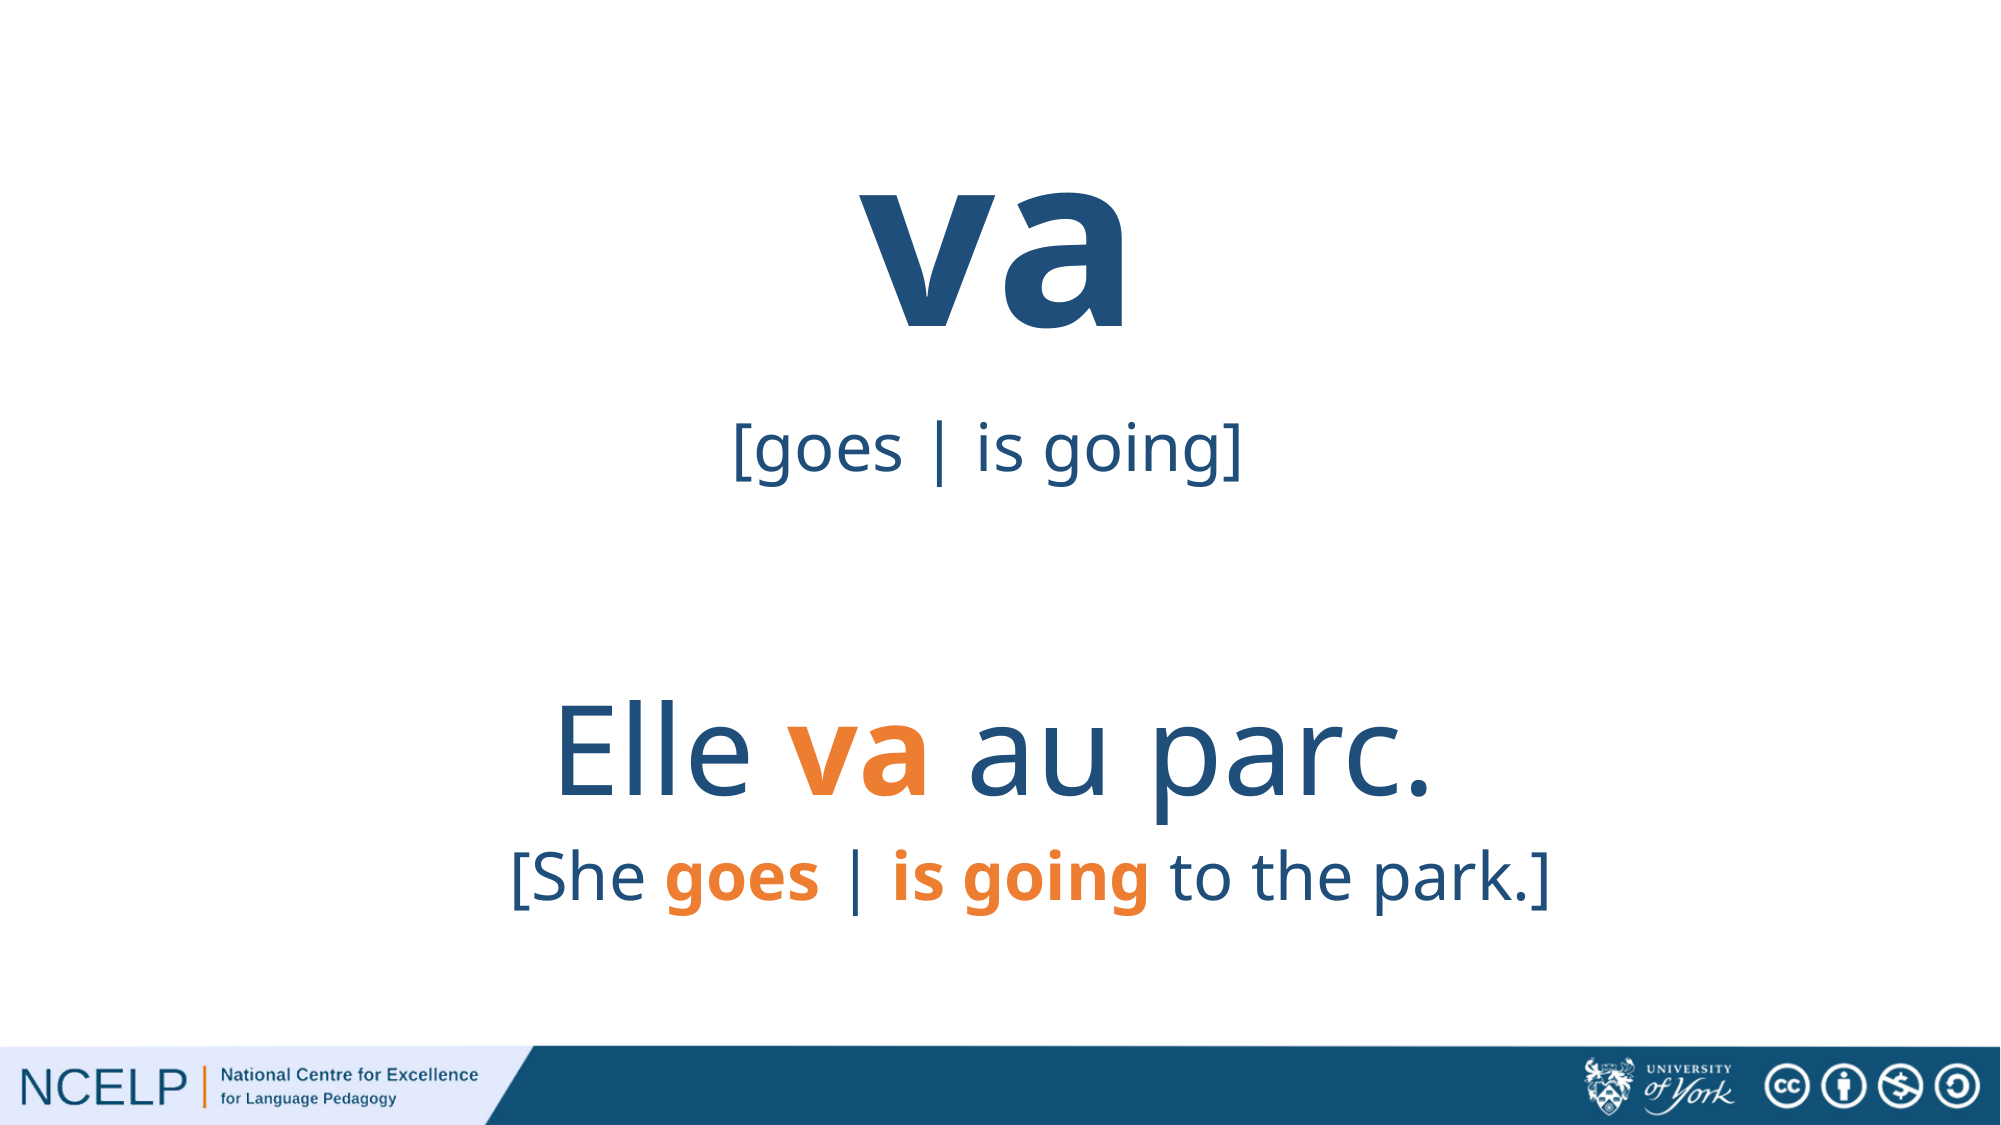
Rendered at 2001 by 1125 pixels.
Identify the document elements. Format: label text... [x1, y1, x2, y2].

text_box [goes | is going] [0, 397, 1978, 494]
text_box [She goes | is going to the park.] [456, 826, 1607, 923]
picture [0, 0, 2001, 1125]
text_box Elle va au parc. [356, 662, 1663, 830]
title va [137, 139, 1863, 358]
